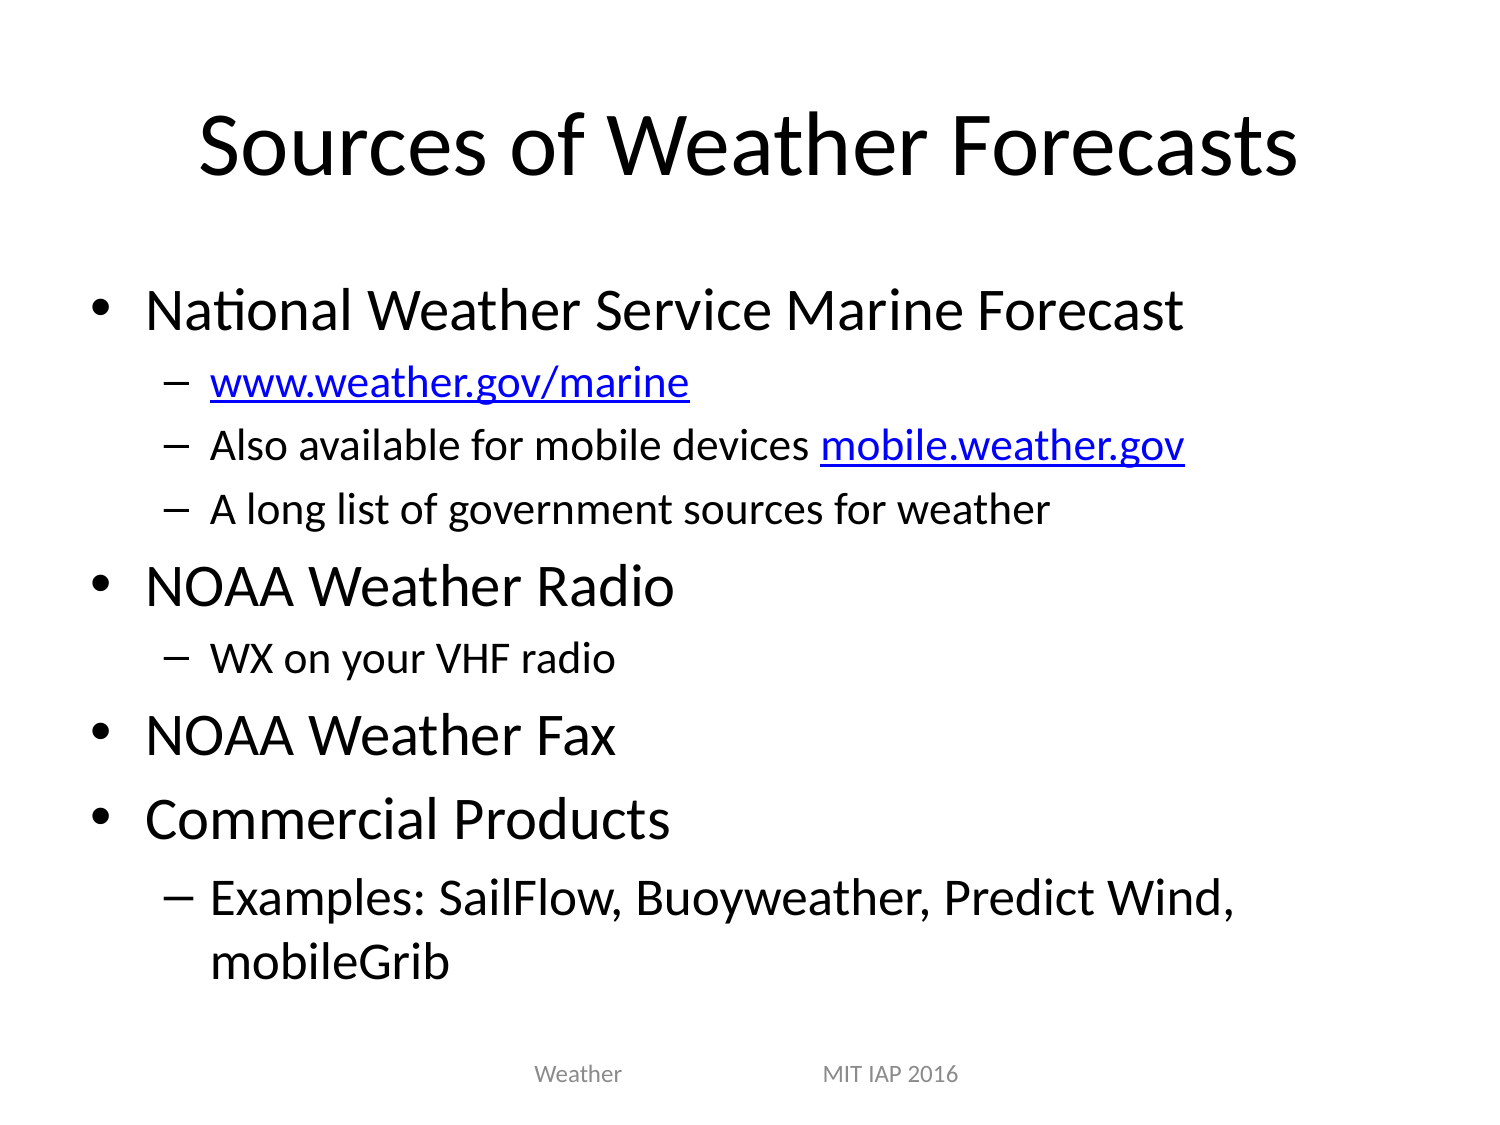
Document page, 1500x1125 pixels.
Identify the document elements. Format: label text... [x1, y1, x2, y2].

list National Weather Service Marine Forecast www.weather.gov/marine Also available for mobile devices mobile.weather.gov A long list of government sources for weather NOAA Weather Radio WX on your VHF radio NOAA Weather Fax Commercial Products Examples: SailFlow, Buoyweather, Predict Wind, mobileGrib [75, 262, 1425, 1005]
footer Weather MIT IAP 2016 [512, 1042, 988, 1103]
title Sources of Weather Forecasts [75, 45, 1425, 233]
